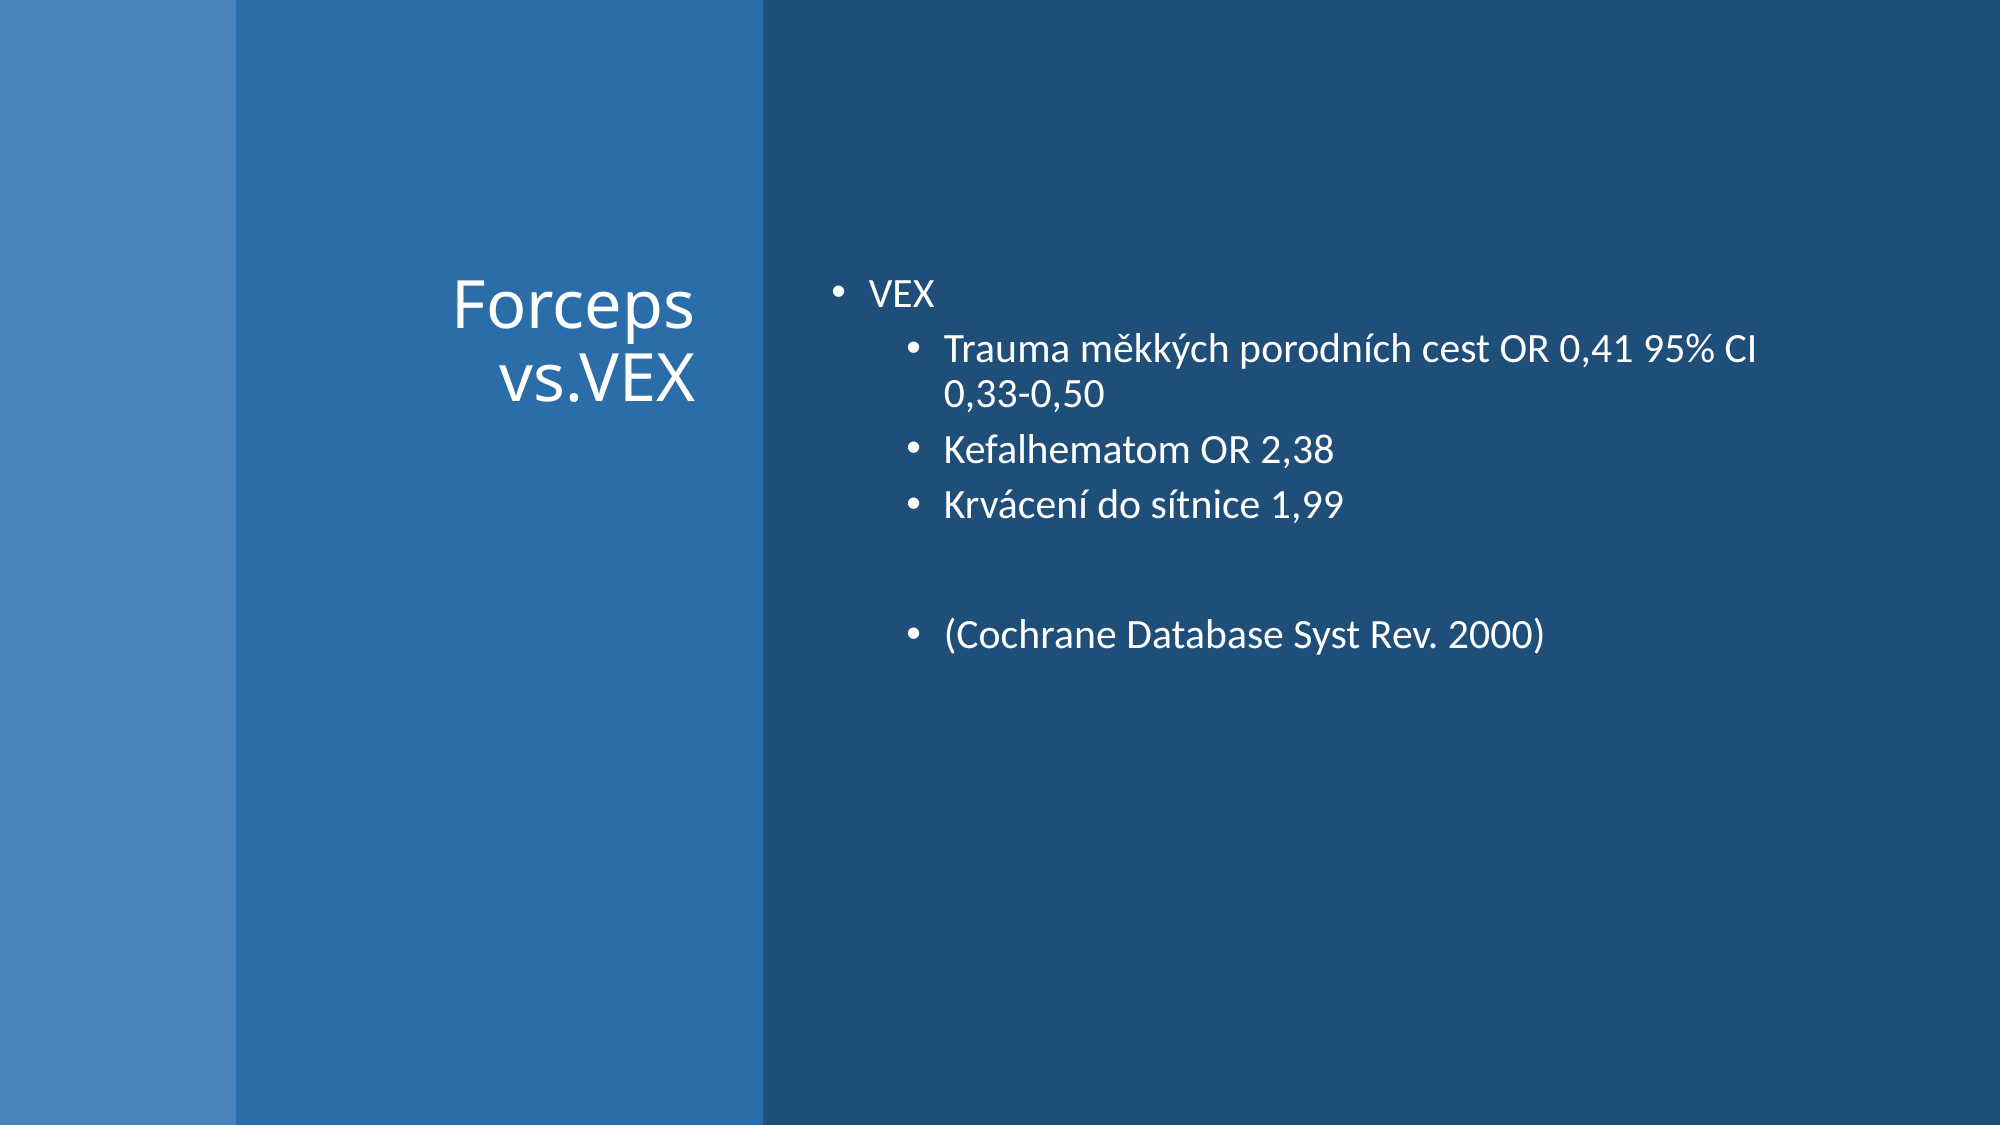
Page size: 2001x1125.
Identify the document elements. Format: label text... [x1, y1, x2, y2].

text_box [235, 0, 764, 1125]
title Forceps vs.VEX [291, 263, 711, 1001]
list VEX Trauma měkkých porodních cest OR 0,41 95% CI 0,33-0,50 Kefalhematom OR 2,38 Krvácení do sítnice 1,99 (Cochrane Database Syst Rev. 2000) [816, 263, 1849, 1001]
text_box [0, 0, 235, 1125]
text_box [764, 0, 2000, 1125]
